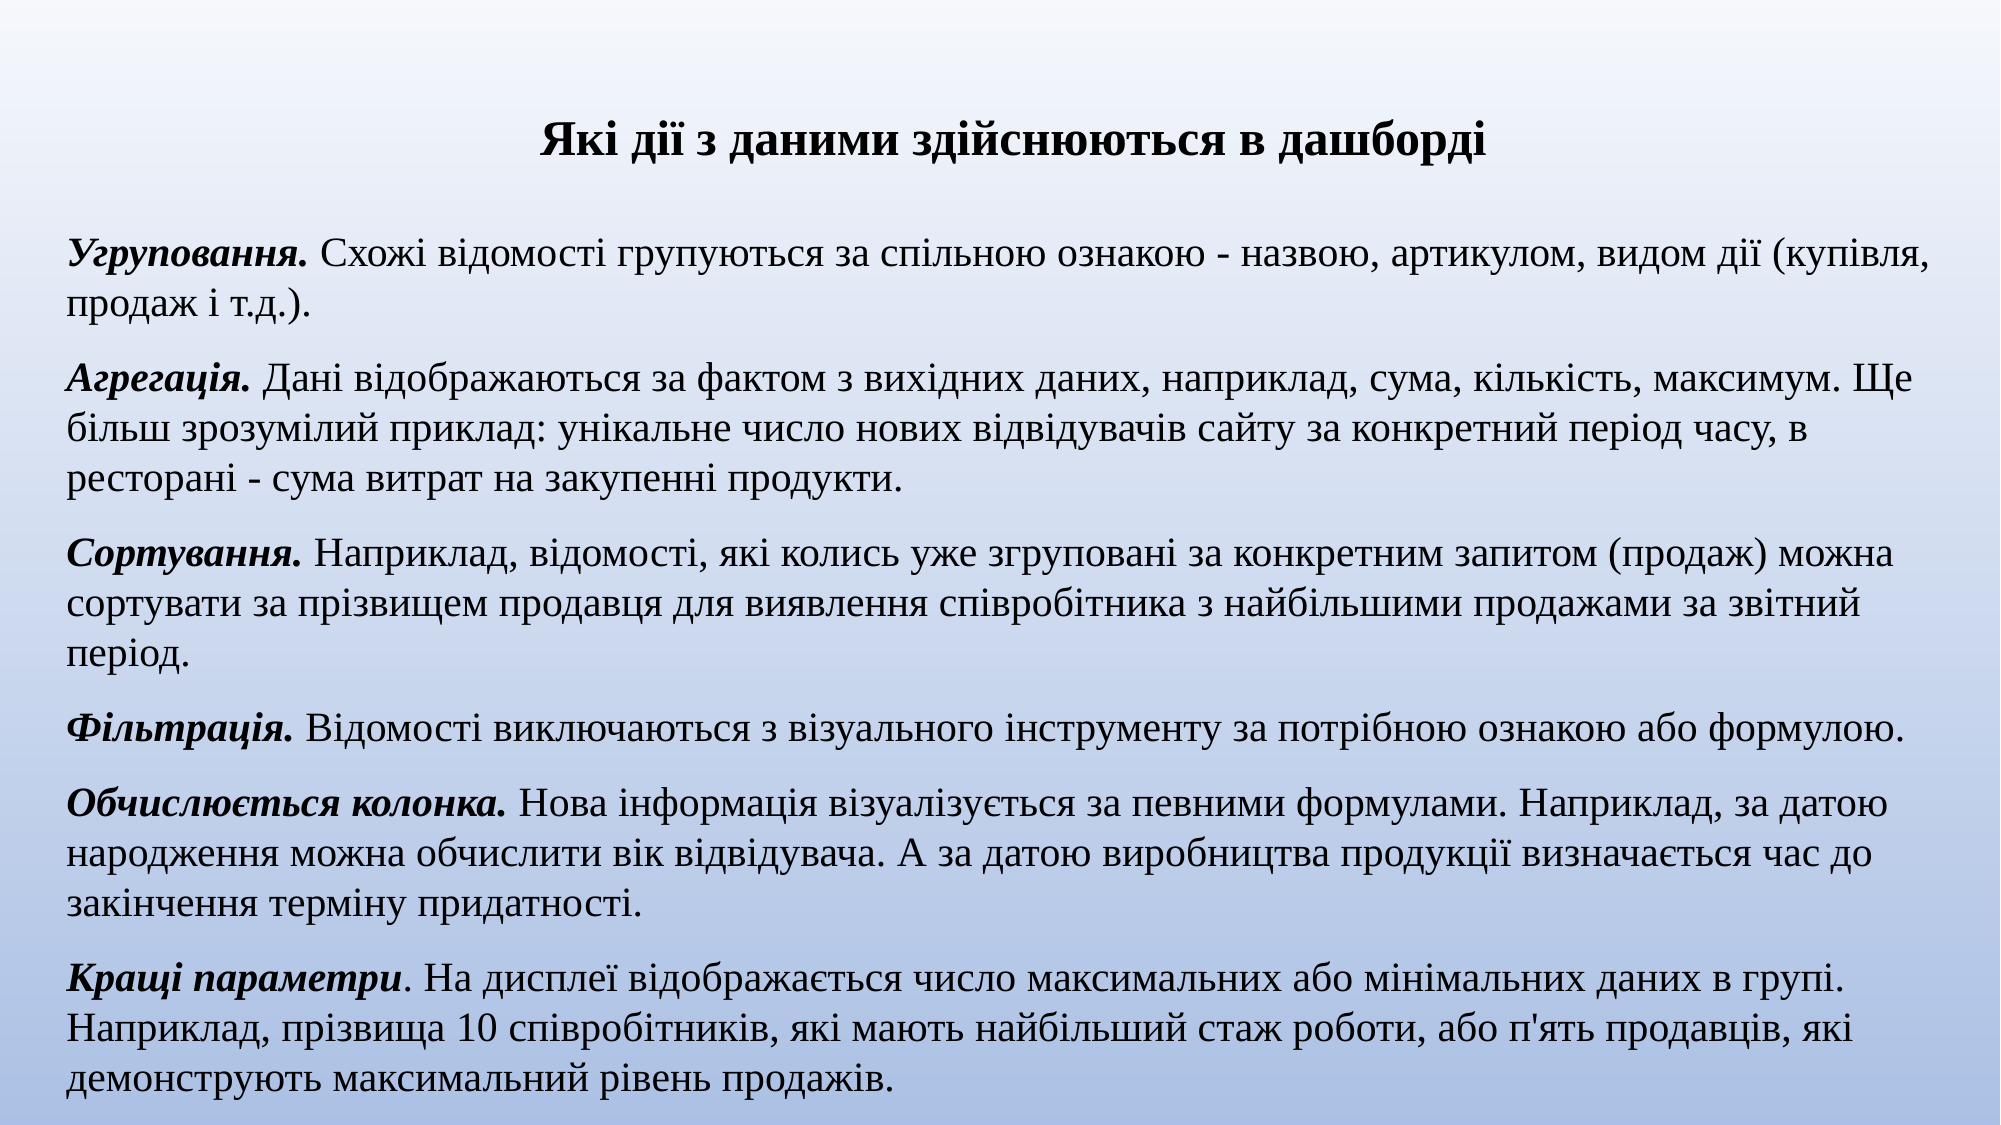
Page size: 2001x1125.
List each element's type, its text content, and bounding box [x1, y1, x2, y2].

text_box Які дії з даними здійснюються в дашборді Угруповання. Схожі відомості групуються за спільною ознакою - назвою, артикулом, видом дії (купівля, продаж і т.д.). Агрегація. Дані відображаються за фактом з вихідних даних, наприклад, сума, кількість, максимум. Ще більш зрозумілий приклад: унікальне число нових відвідувачів сайту за конкретний період часу, в ресторані - сума витрат на закупенні продукти. Сортування. Наприклад, відомості, які колись уже згруповані за конкретним запитом (продаж) можна сортувати за прізвищем продавця для виявлення співробітника з найбільшими продажами за звітний період. Фільтрація. Відомості виключаються з візуального інструменту за потрібною ознакою або формулою. Обчислюється колонка. Нова інформація візуалізується за певними формулами. Наприклад, за датою народження можна обчислити вік відвідувача. А за датою виробництва продукції визначається час до закінчення терміну придатності. Кращі параметри. На дисплеї відображається число максимальних або мінімальних даних в групі. Наприклад, прізвища 10 співробітників, які мають найбільший стаж роботи, або п'ять продавців, які демонструють максимальний рівень продажів. [51, 97, 1976, 1108]
